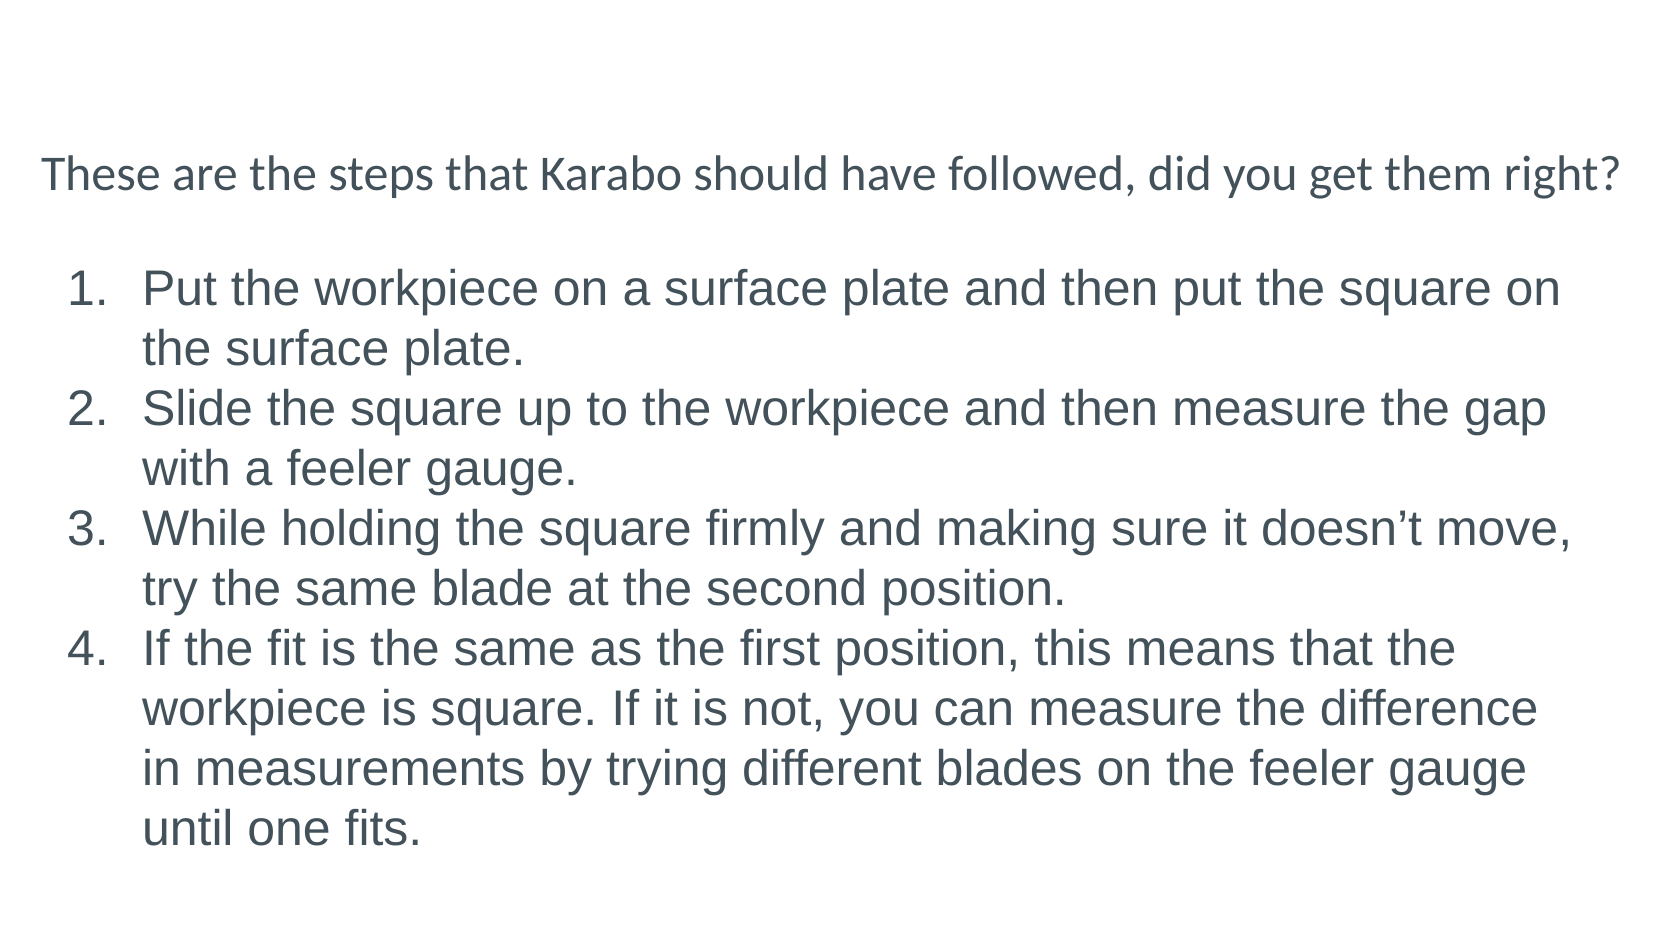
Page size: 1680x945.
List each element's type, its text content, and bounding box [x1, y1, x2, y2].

text_box Put the workpiece on a surface plate and then put the square on the surface plate. Slide the square up to the workpiece and then measure the gap with a feeler gauge. While holding the square firmly and making sure it doesn’t move, try the same blade at the second position. If the fit is the same as the first position, this means that the workpiece is square. If it is not, you can measure the difference in measurements by trying different blades on the feeler gauge until one fits. [52, 247, 1603, 863]
text_box These are the steps that Karabo should have followed, did you get them right? [26, 133, 1638, 209]
